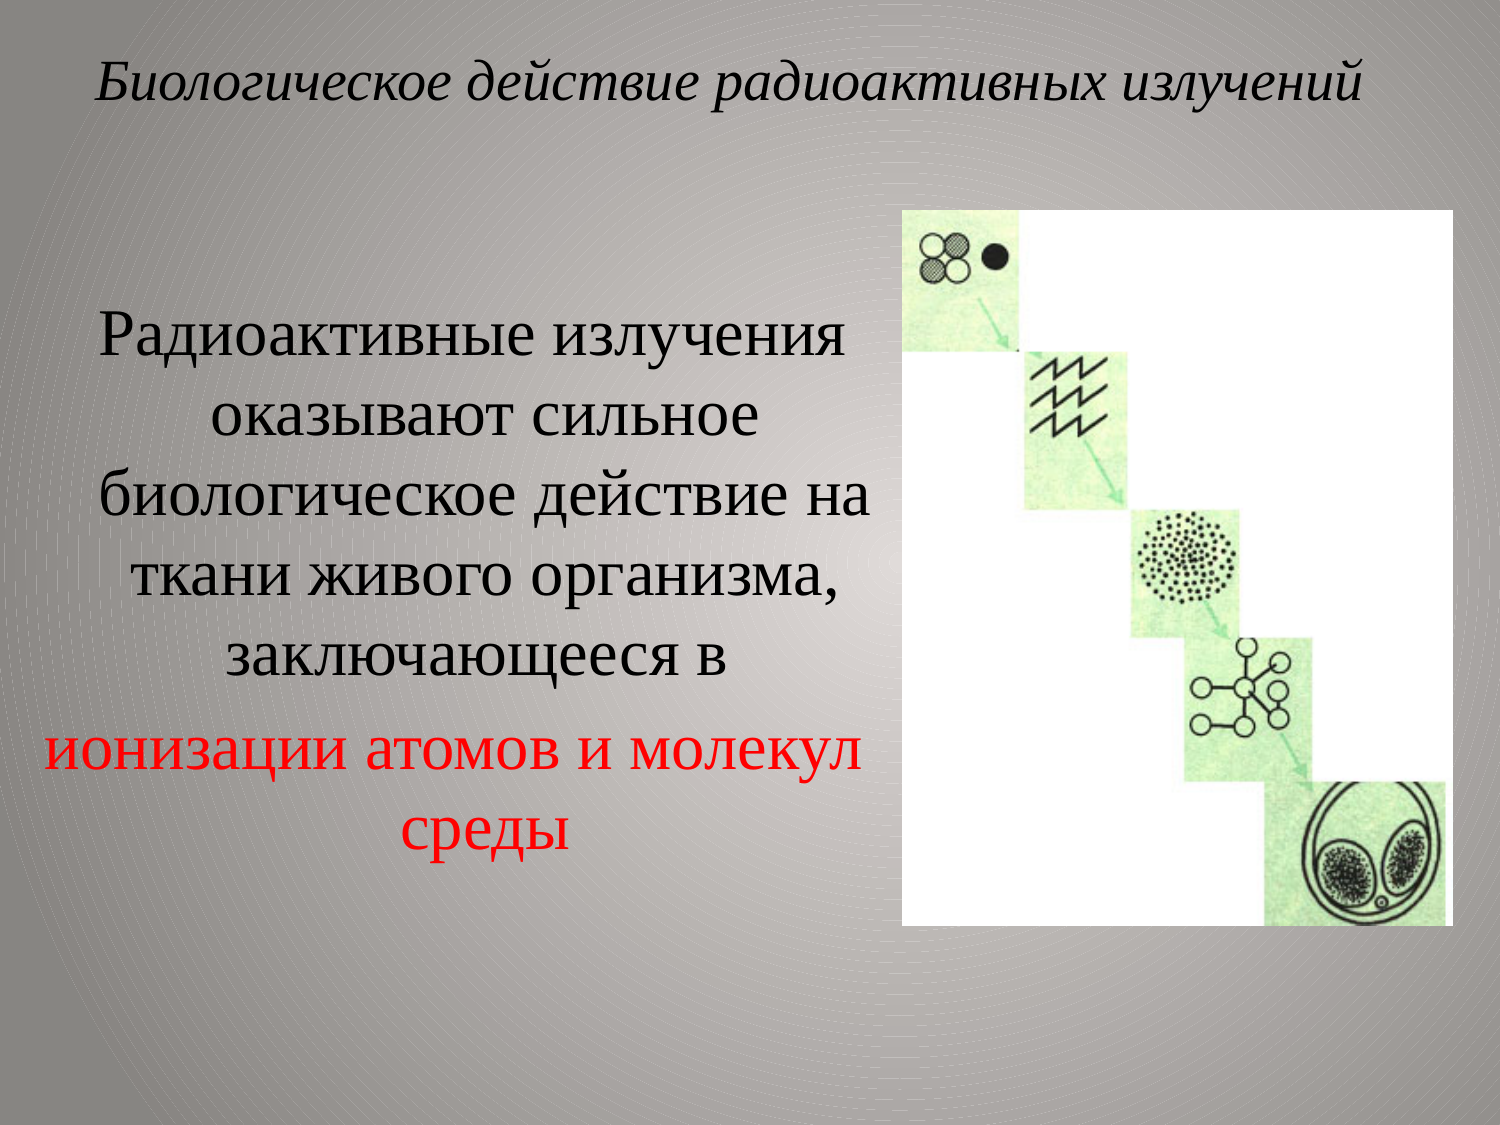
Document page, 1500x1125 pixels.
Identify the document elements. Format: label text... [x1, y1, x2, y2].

list Радиоактивные излучения оказывают сильное биологическое действие на ткани живого организма, заключающееся в ионизации атомов и молекул среды [0, 281, 893, 928]
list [902, 210, 1453, 927]
text_box Биологическое действие радиоактивных излучений [0, 35, 1453, 120]
